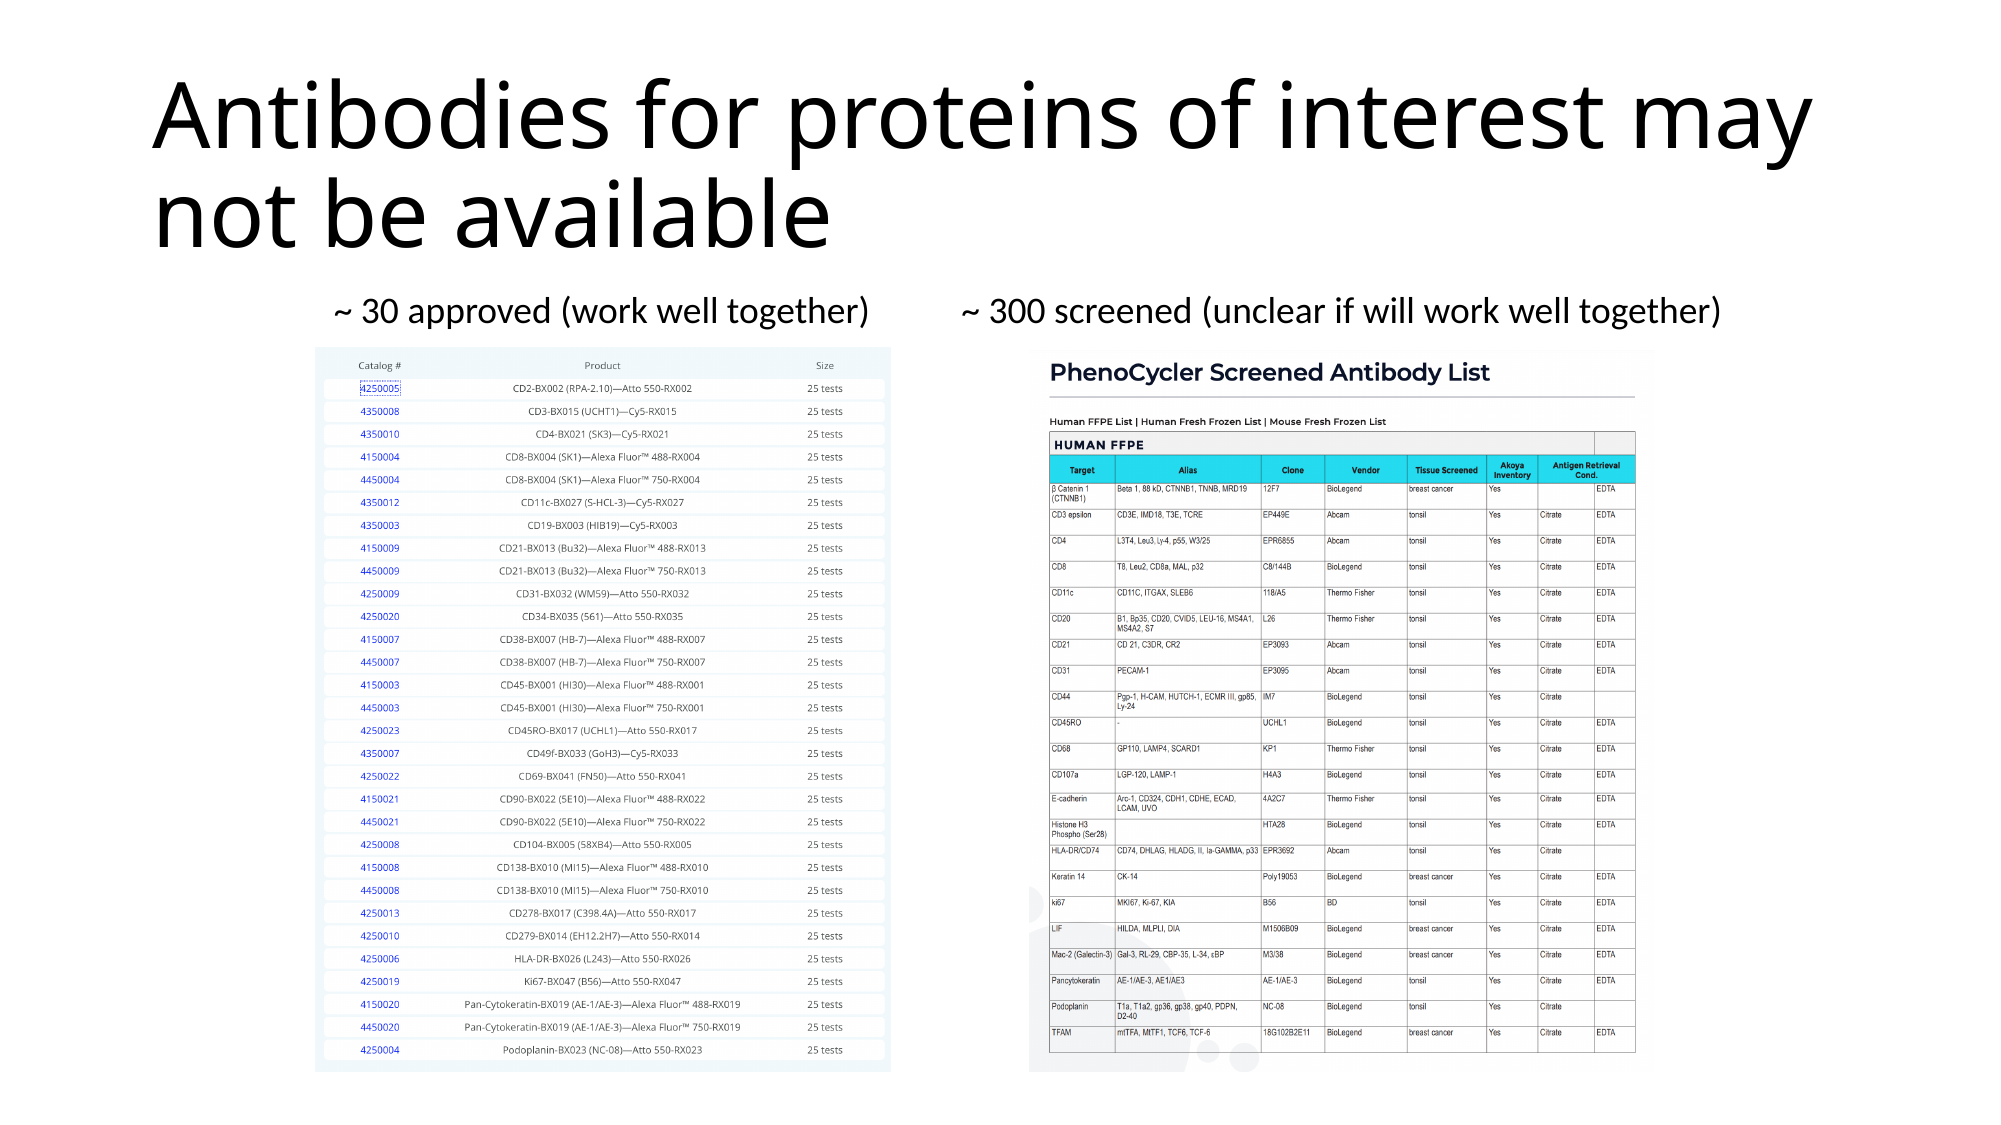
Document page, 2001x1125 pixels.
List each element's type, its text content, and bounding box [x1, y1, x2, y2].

title Antibodies for proteins of interest may not be available [137, 59, 1863, 278]
picture [315, 347, 891, 1072]
picture [1029, 350, 1655, 1072]
text_box ~ 300 screened (unclear if will work well together) [946, 279, 1738, 339]
text_box ~ 30 approved (work well together) [319, 279, 886, 339]
